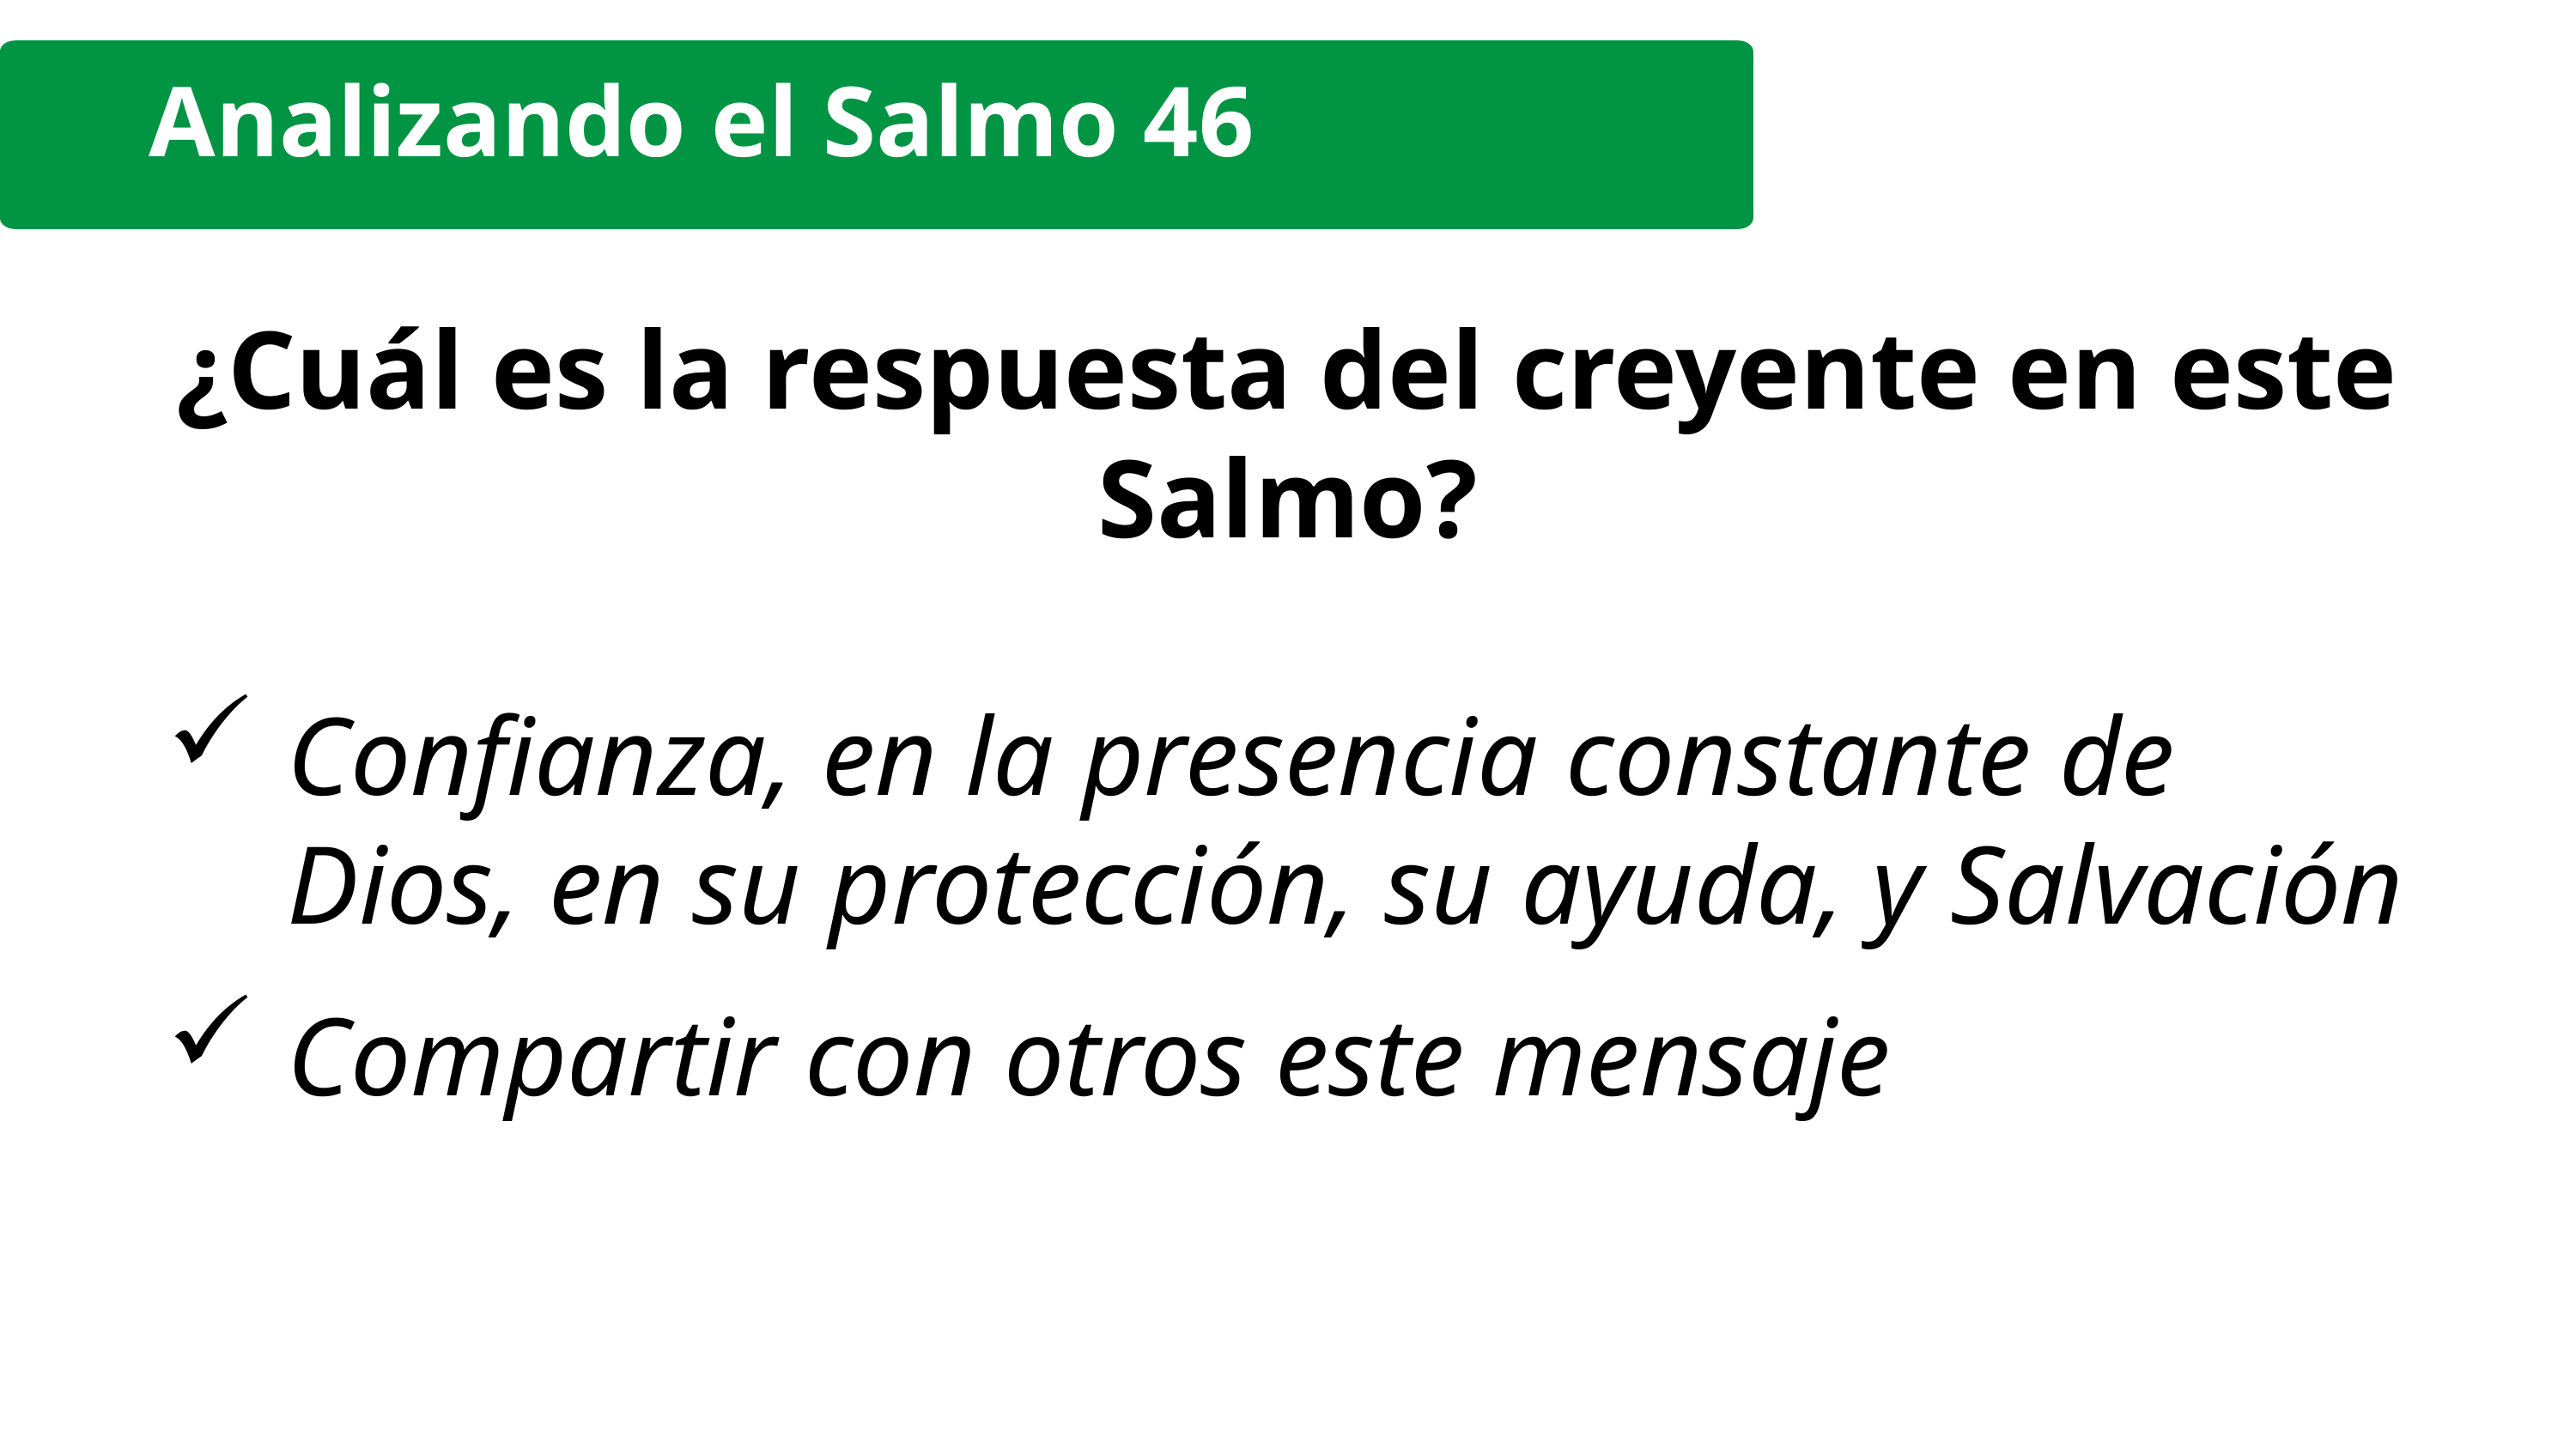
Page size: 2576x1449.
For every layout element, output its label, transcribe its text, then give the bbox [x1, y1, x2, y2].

text_box Analizando el Salmo 46 [0, 73, 1405, 178]
text_box ¿Cuál es la respuesta del creyente en este Salmo? Confianza, en la presencia constante de Dios, en su protección, su ayuda, y Salvación Compartir con otros este mensaje [154, 294, 2422, 1124]
text_box [0, 40, 1753, 229]
